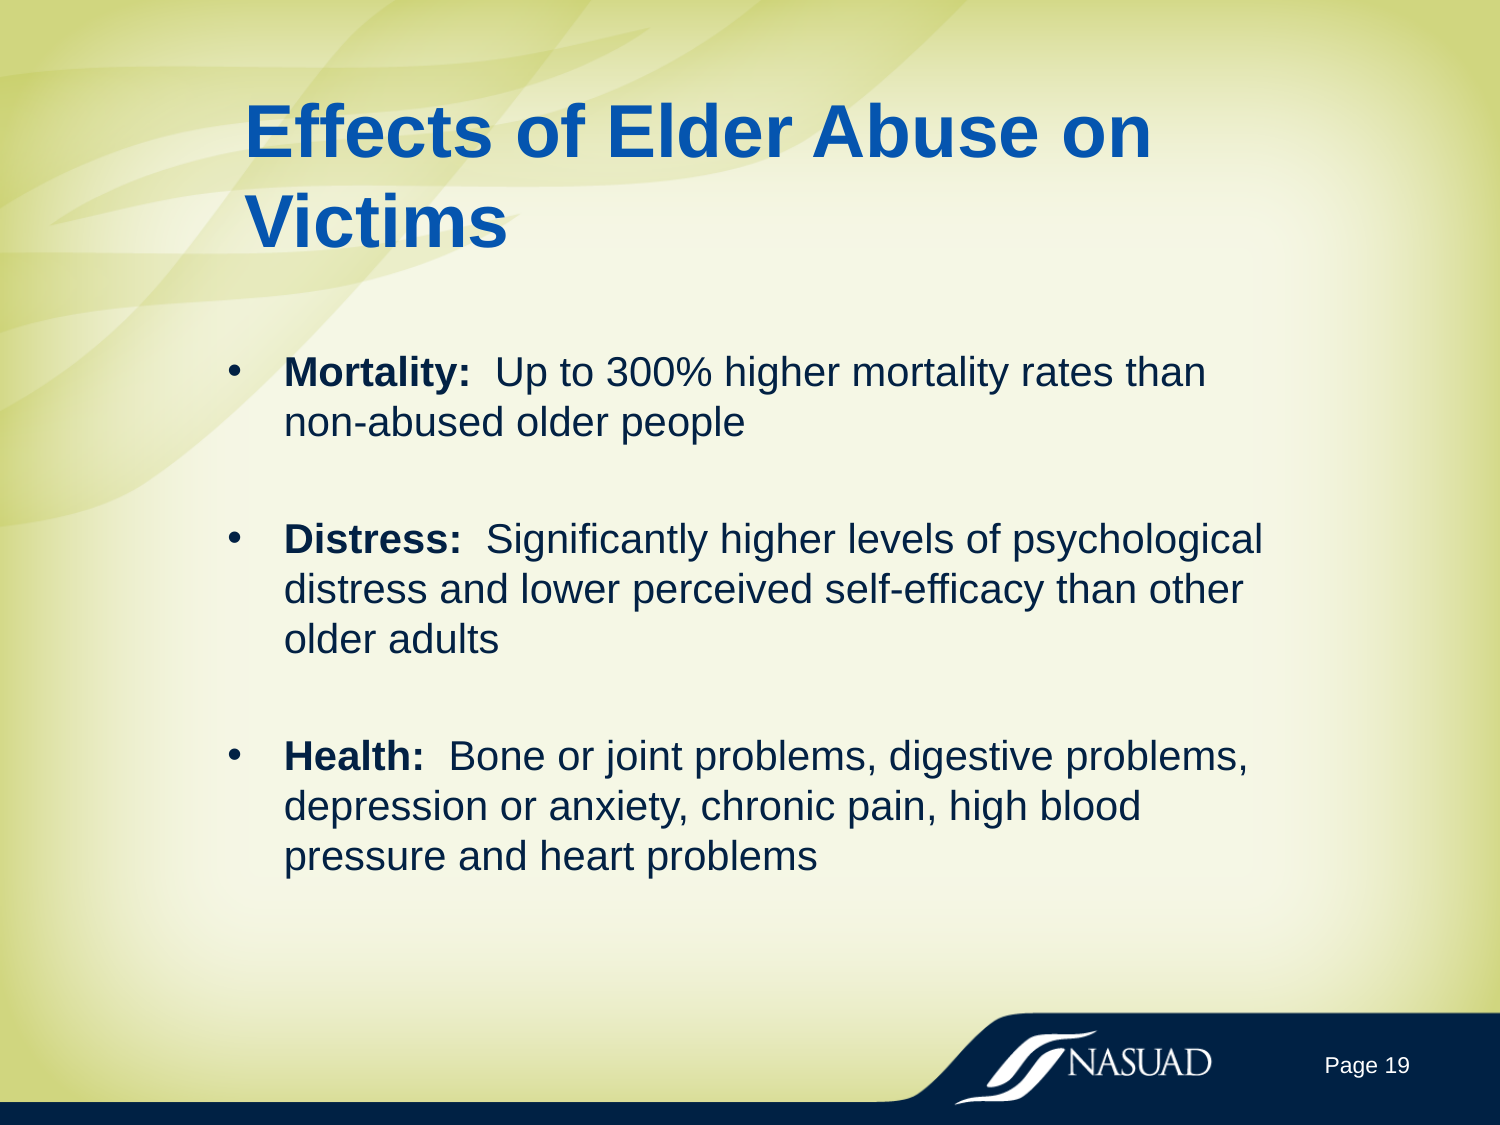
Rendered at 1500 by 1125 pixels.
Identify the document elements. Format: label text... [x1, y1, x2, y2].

slide_number Page 19 [1074, 1042, 1425, 1103]
picture [0, 0, 1500, 1125]
title Effects of Elder Abuse on Victims [229, 75, 1317, 313]
list Mortality: Up to 300% higher mortality rates than non-abused older people Distress: Significantly higher levels of psychological distress and lower perceived self-efficacy than other older adults Health: Bone or joint problems, digestive problems, depression or anxiety, chronic pain, high blood pressure and heart problems [212, 337, 1300, 1013]
